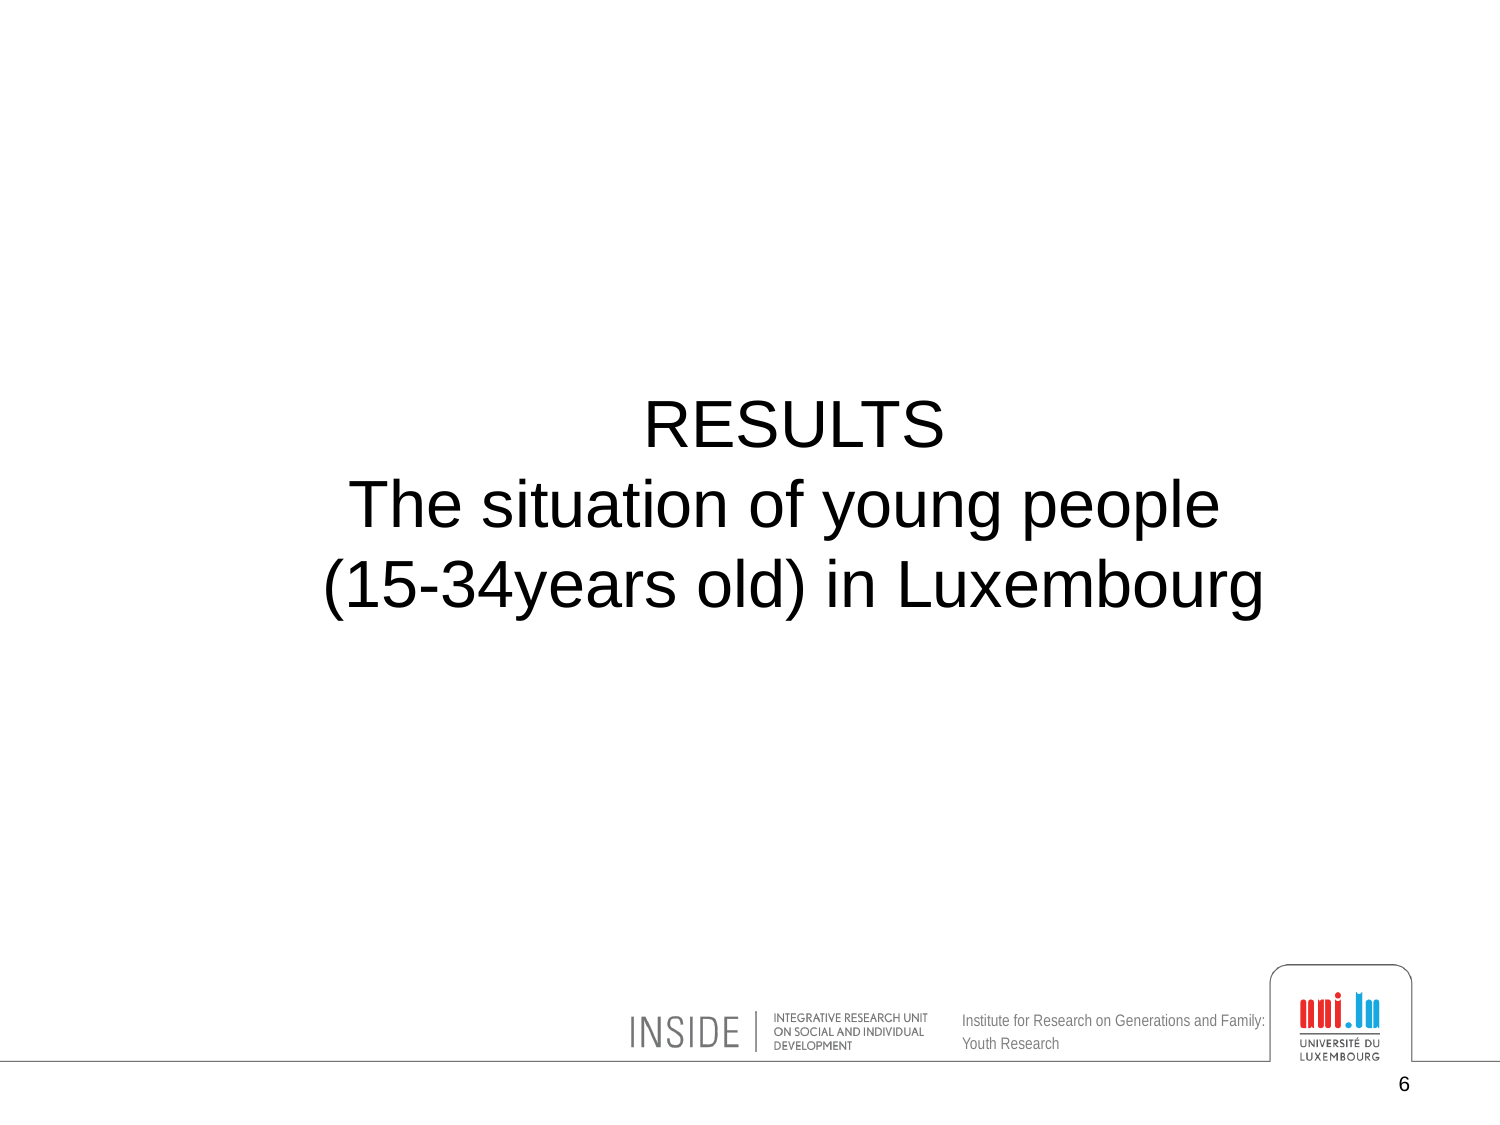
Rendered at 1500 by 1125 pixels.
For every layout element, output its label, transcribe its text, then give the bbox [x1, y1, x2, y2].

text_box RESULTS The situation of young people (15-34years old) in Luxembourg [76, 373, 1447, 629]
slide_number 6 [1074, 1062, 1426, 1113]
picture [0, 964, 1500, 1101]
